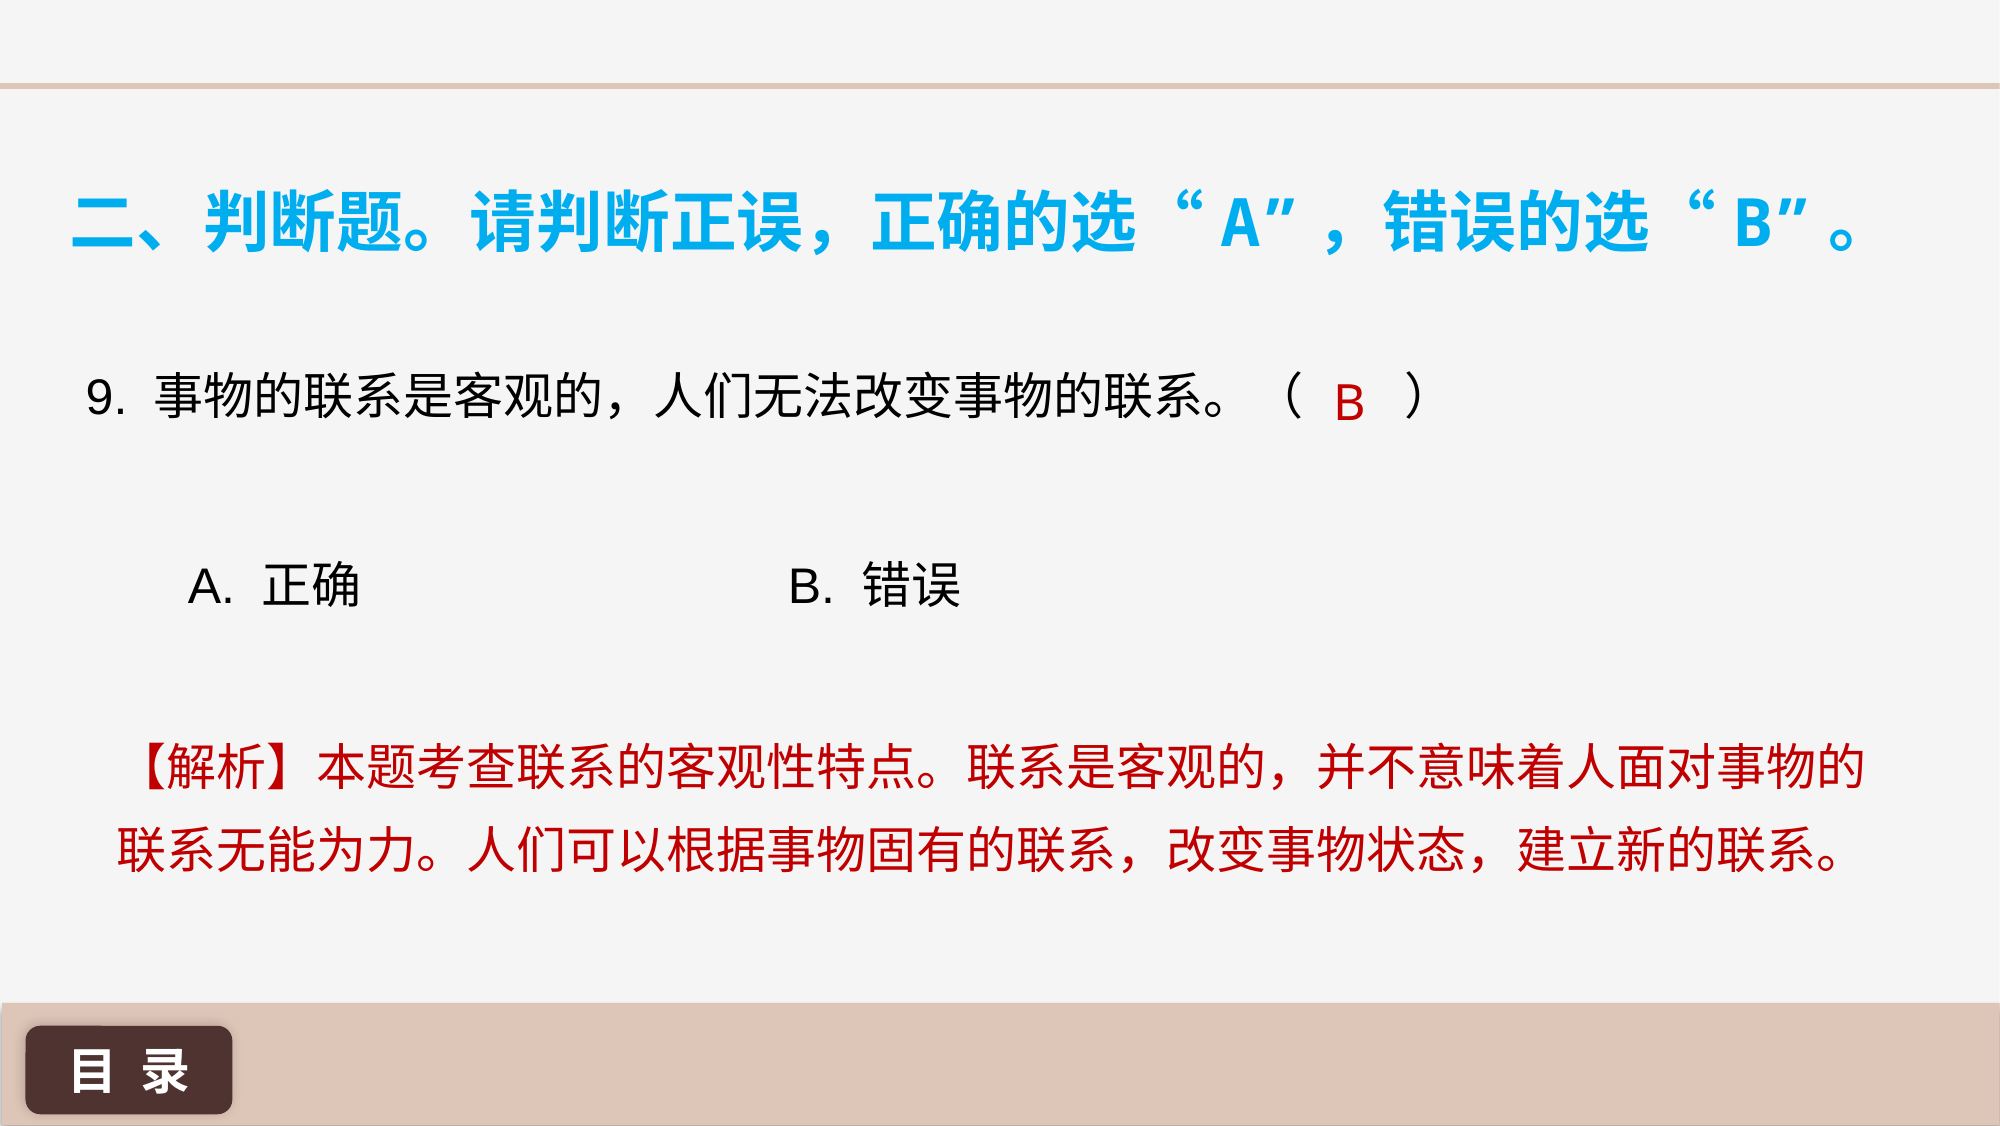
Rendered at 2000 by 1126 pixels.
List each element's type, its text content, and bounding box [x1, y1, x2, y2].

text_box 【解析】本题考查联系的客观性特点。联系是客观的，并不意味着人面对事物的联系无能为力。人们可以根据事物固有的联系，改变事物状态，建立新的联系。 [102, 704, 1925, 911]
text_box 9. 事物的联系是客观的，人们无法改变事物的联系。（ ） [0, 338, 1810, 433]
text_box 二、判断题。请判断正误，正确的选“A”，错误的选“B”。 [54, 172, 1949, 268]
text_box A. 正确 B. 错误 [173, 527, 1839, 622]
text_box B [1273, 339, 1425, 431]
